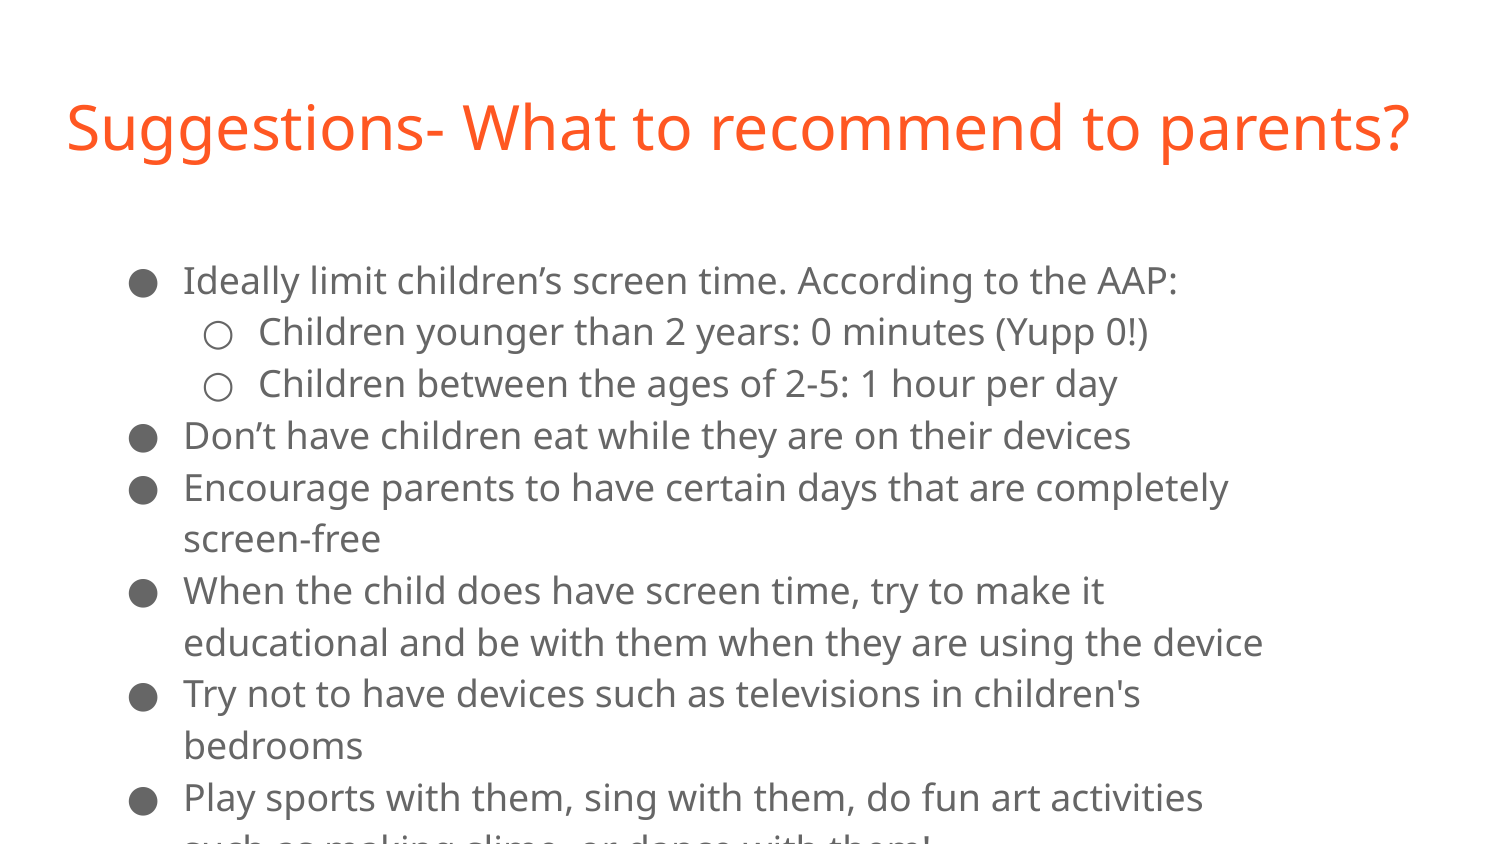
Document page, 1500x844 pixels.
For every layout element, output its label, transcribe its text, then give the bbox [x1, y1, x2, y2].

list Ideally limit children’s screen time. According to the AAP: Children younger than 2 years: 0 minutes (Yupp 0!) Children between the ages of 2-5: 1 hour per day Don’t have children eat while they are on their devices Encourage parents to have certain days that are completely screen-free When the child does have screen time, try to make it educational and be with them when they are using the device Try not to have devices such as televisions in children's bedrooms Play sports with them, sing with them, do fun art activities such as making slime, or dance with them! [93, 234, 1291, 834]
title Suggestions- What to recommend to parents? [51, 72, 1449, 167]
